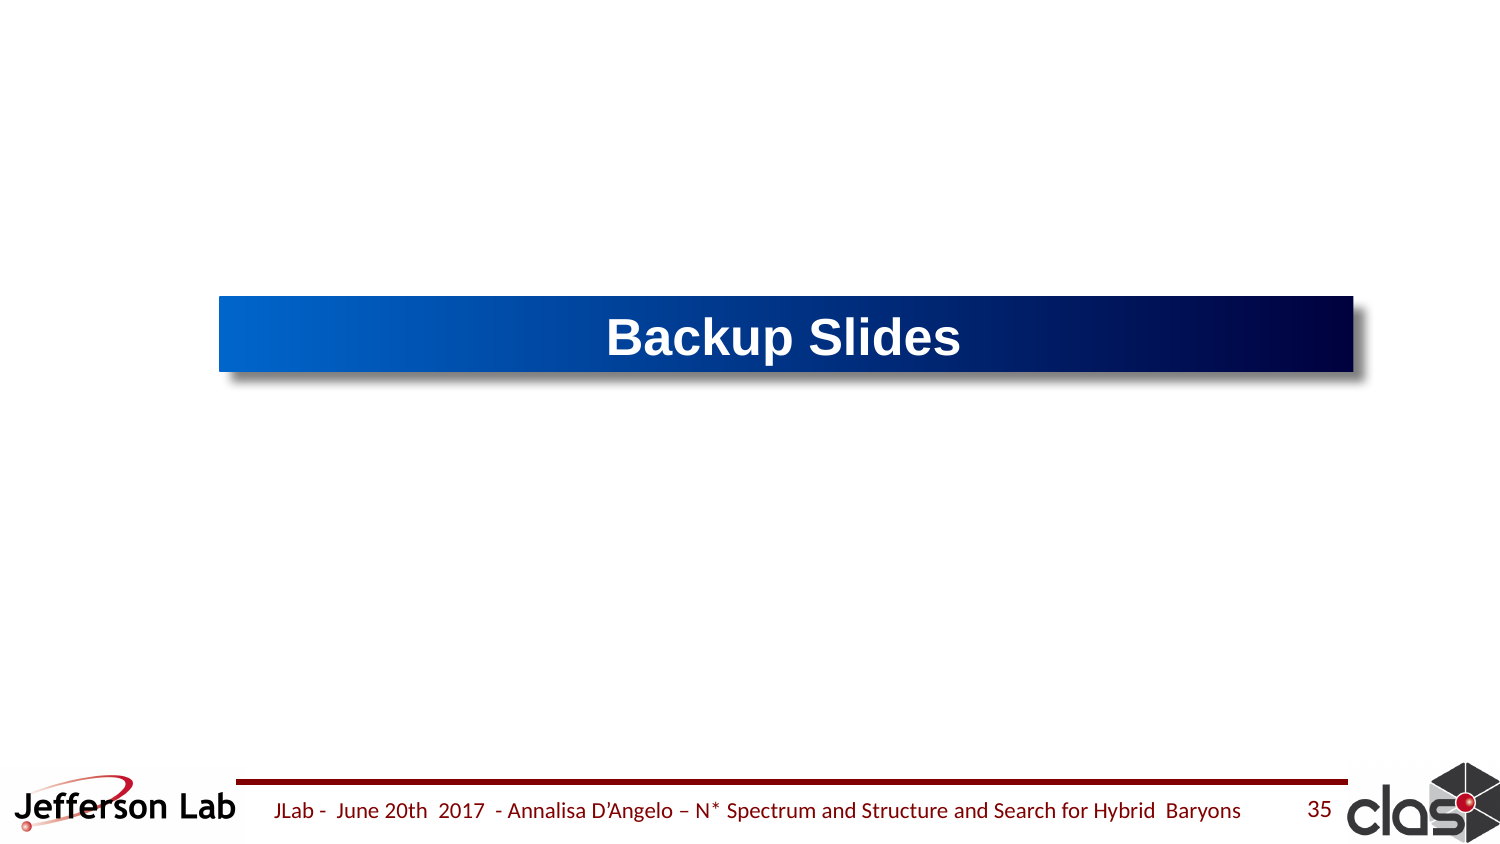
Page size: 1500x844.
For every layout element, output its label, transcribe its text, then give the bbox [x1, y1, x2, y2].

picture [0, 766, 246, 844]
footer JLab - June 20th 2017 - Annalisa D’Angelo – N* Spectrum and Structure and Search for Hybrid Baryons [236, 786, 1282, 832]
slide_number 35 [1281, 785, 1348, 830]
picture [1347, 761, 1500, 844]
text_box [219, 295, 1354, 375]
